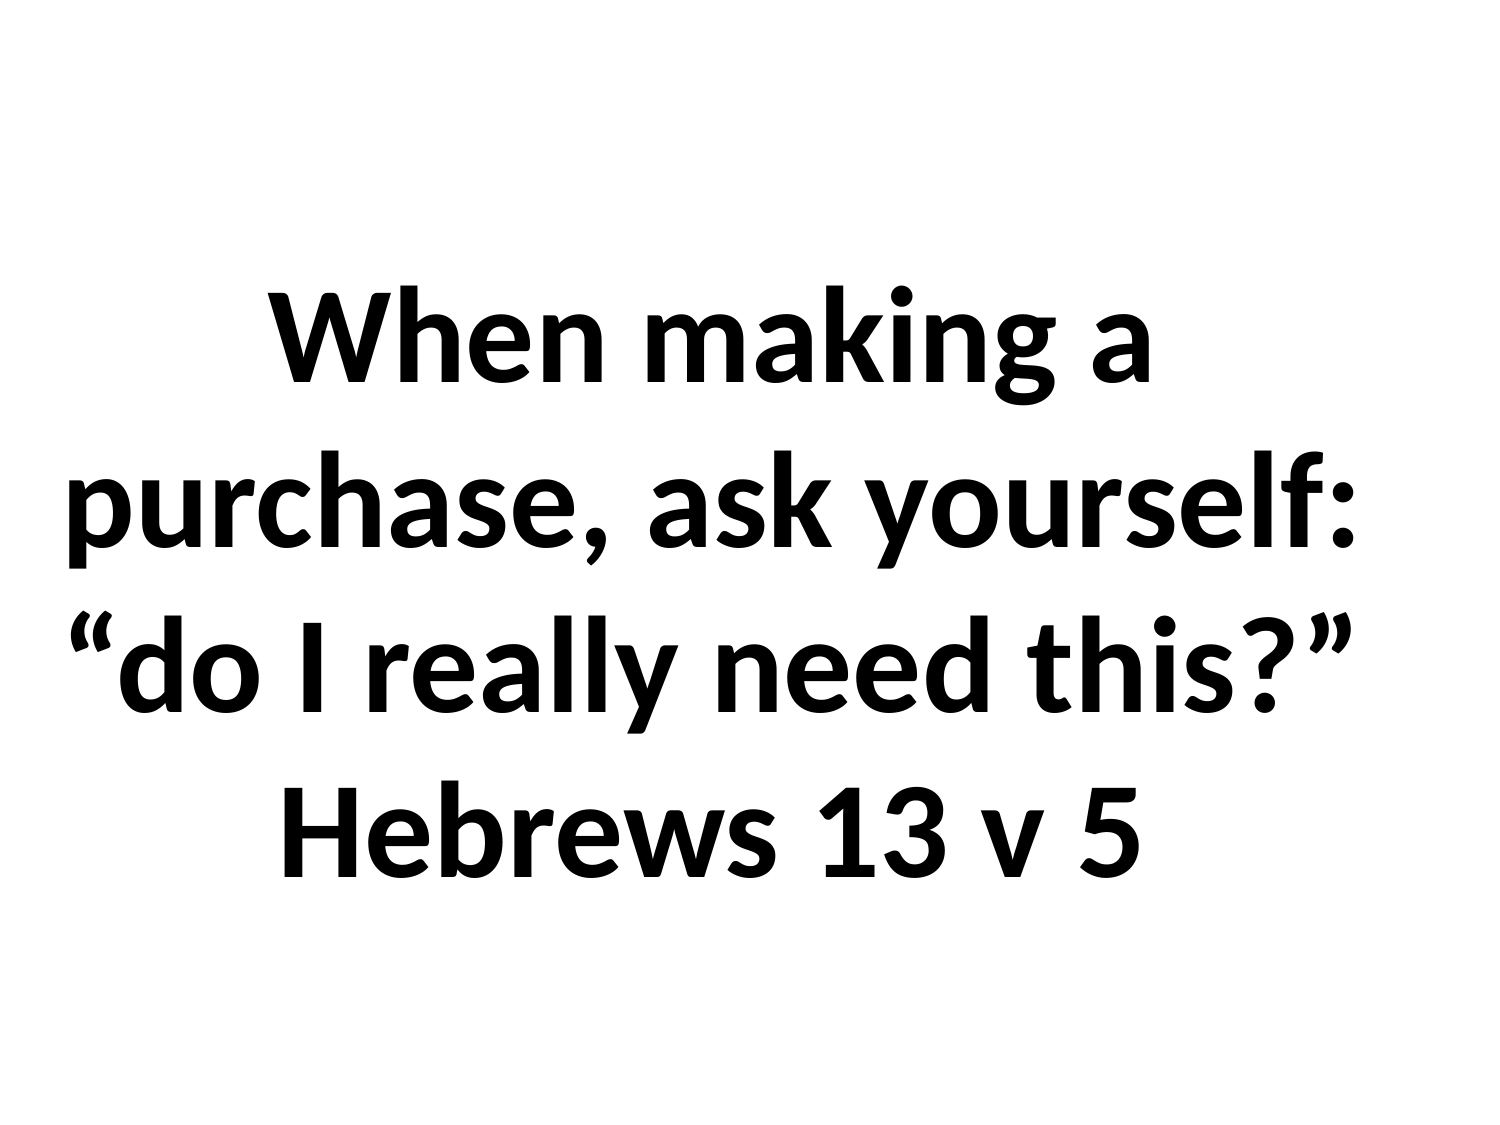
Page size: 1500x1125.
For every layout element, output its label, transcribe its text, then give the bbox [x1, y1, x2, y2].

title When making a purchase, ask yourself: “do I really need this?” Hebrews 13 v 5 [37, 87, 1388, 1063]
